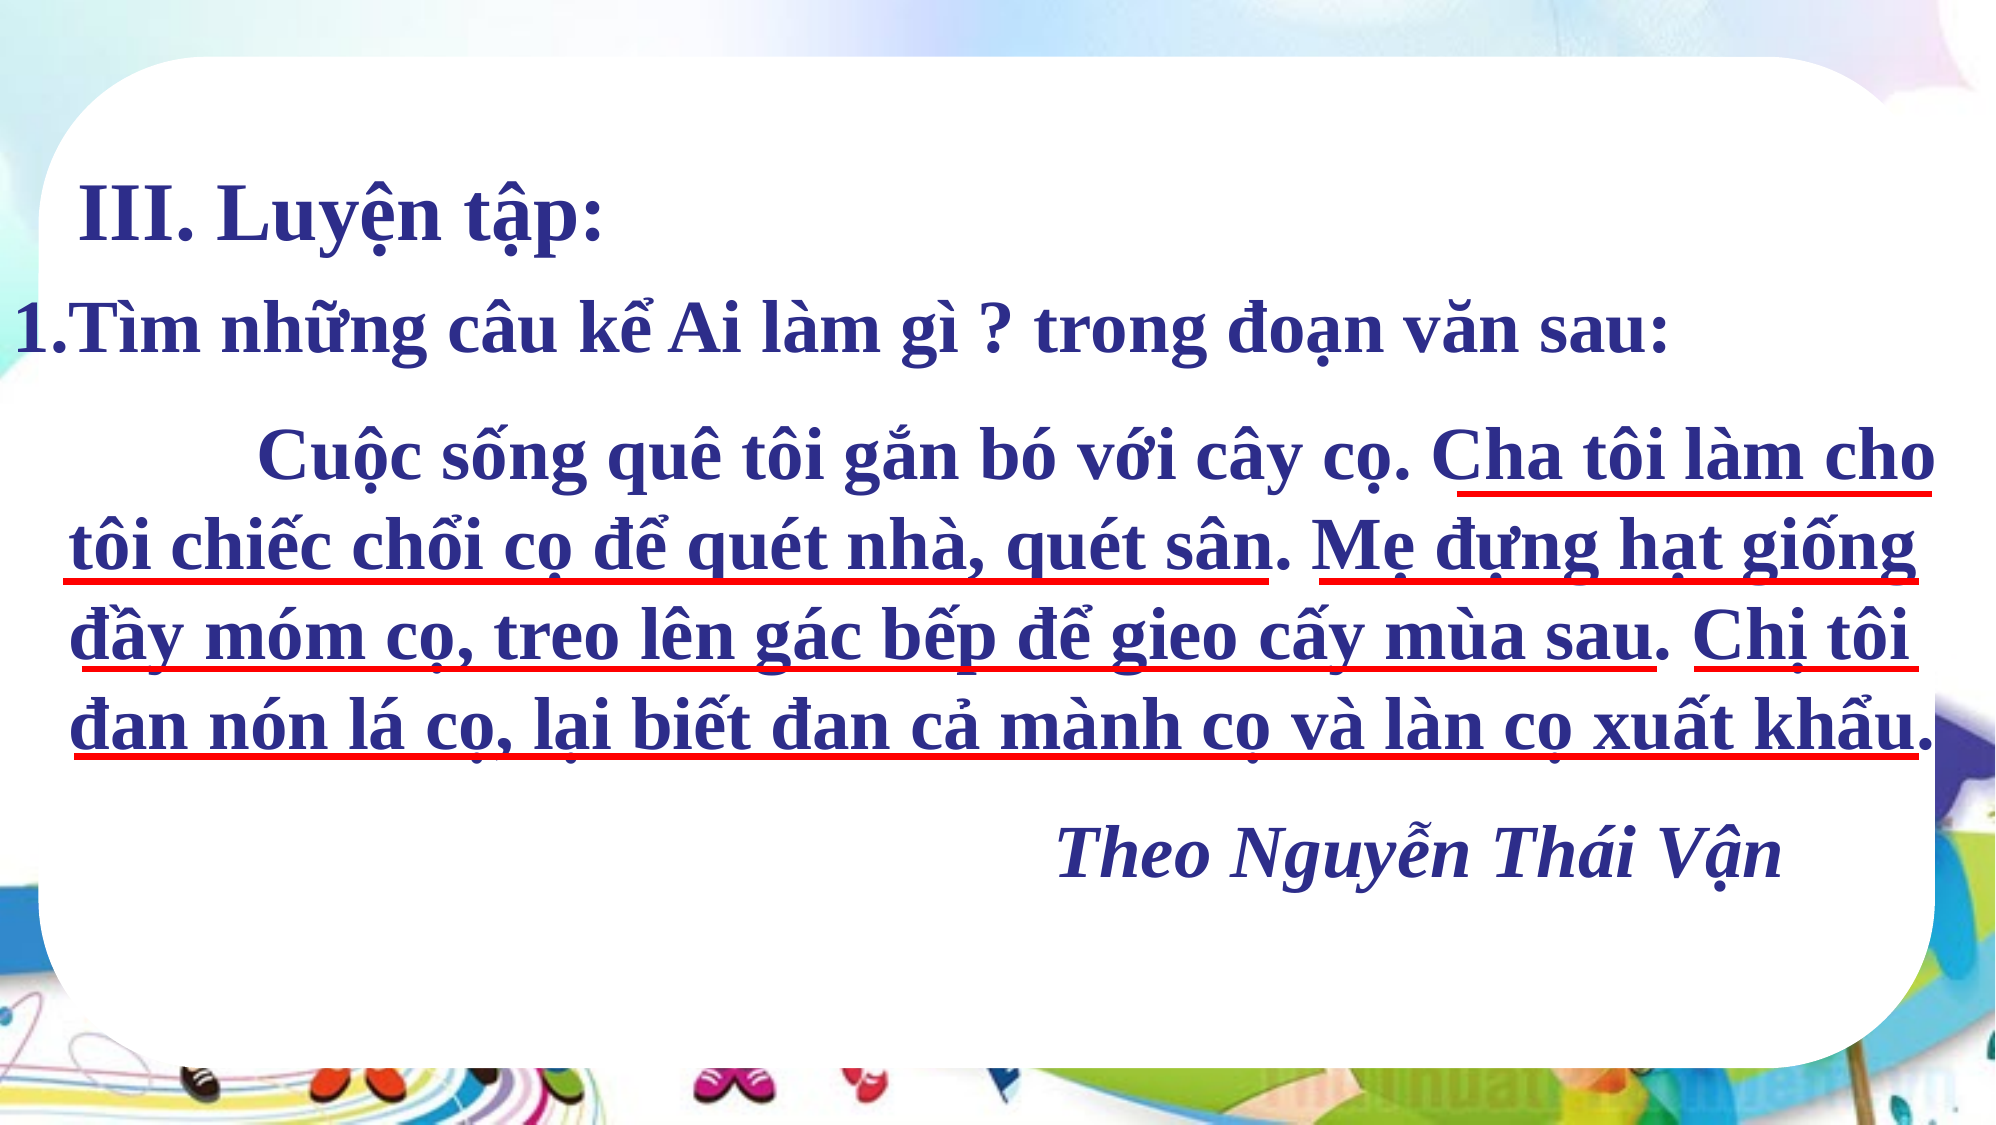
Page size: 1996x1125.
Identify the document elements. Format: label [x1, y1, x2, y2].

text_box [0, 0, 1996, 1125]
